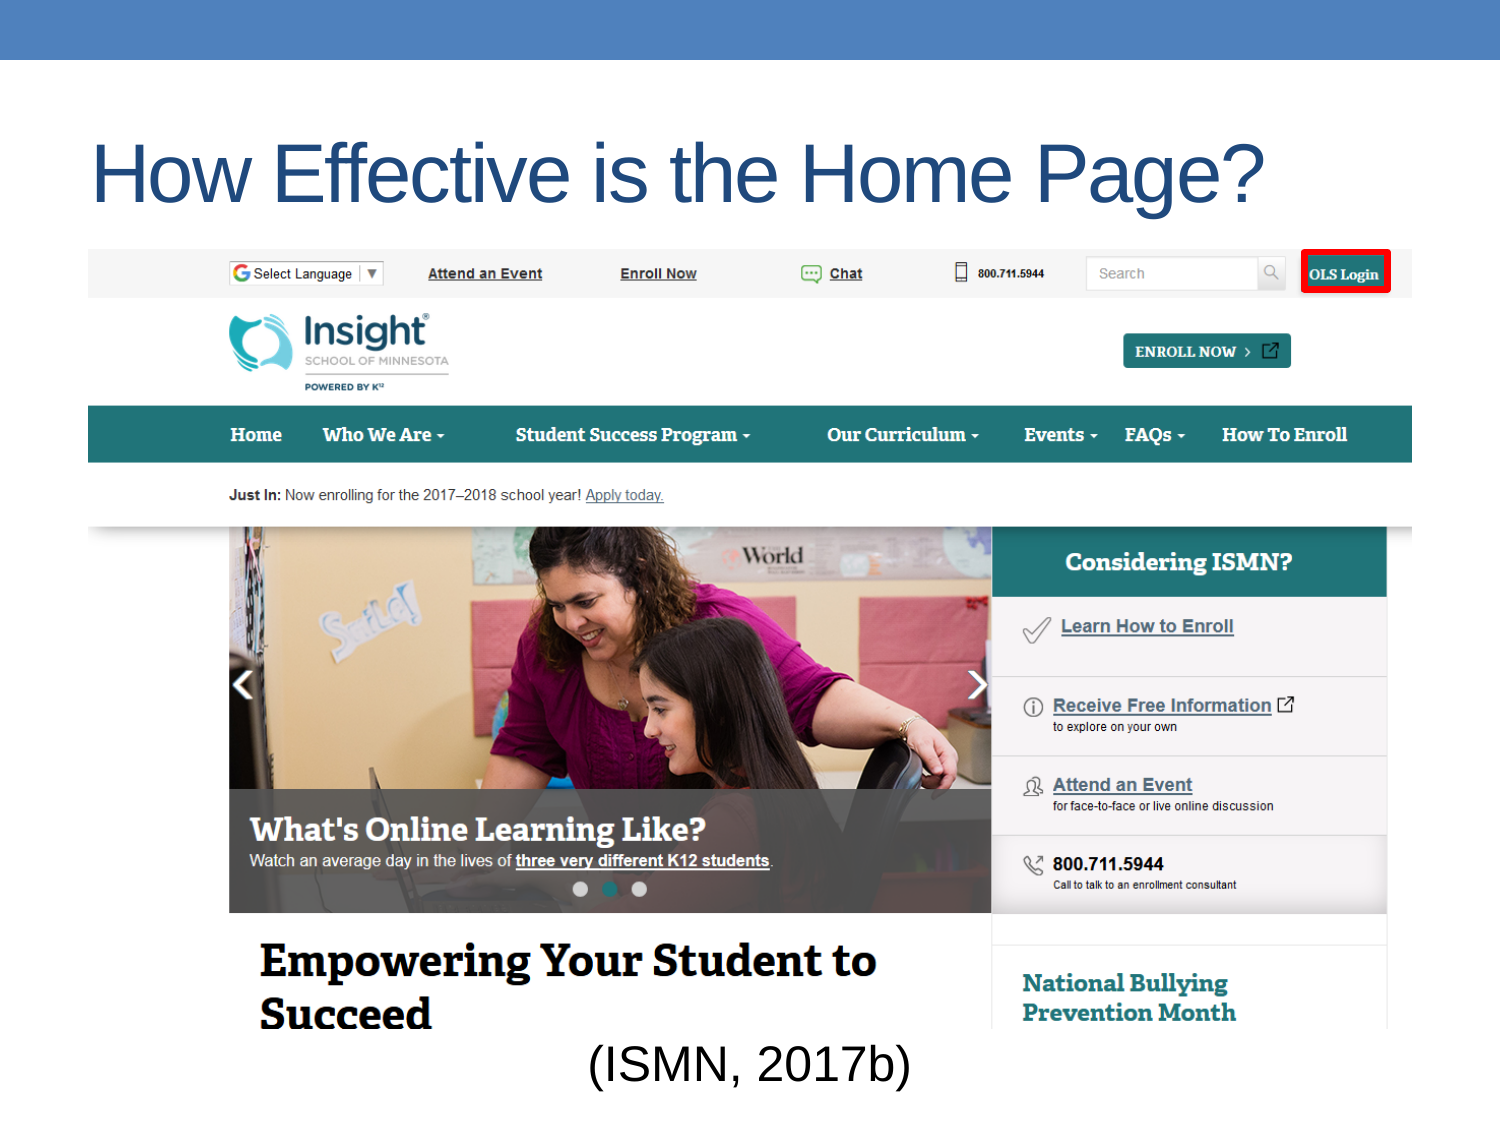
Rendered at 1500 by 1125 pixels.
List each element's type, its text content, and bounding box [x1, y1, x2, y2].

picture [88, 249, 1412, 1030]
list (ISMN, 2017b) [0, 1024, 1500, 1100]
title How Effective is the Home Page? [75, 87, 1425, 250]
